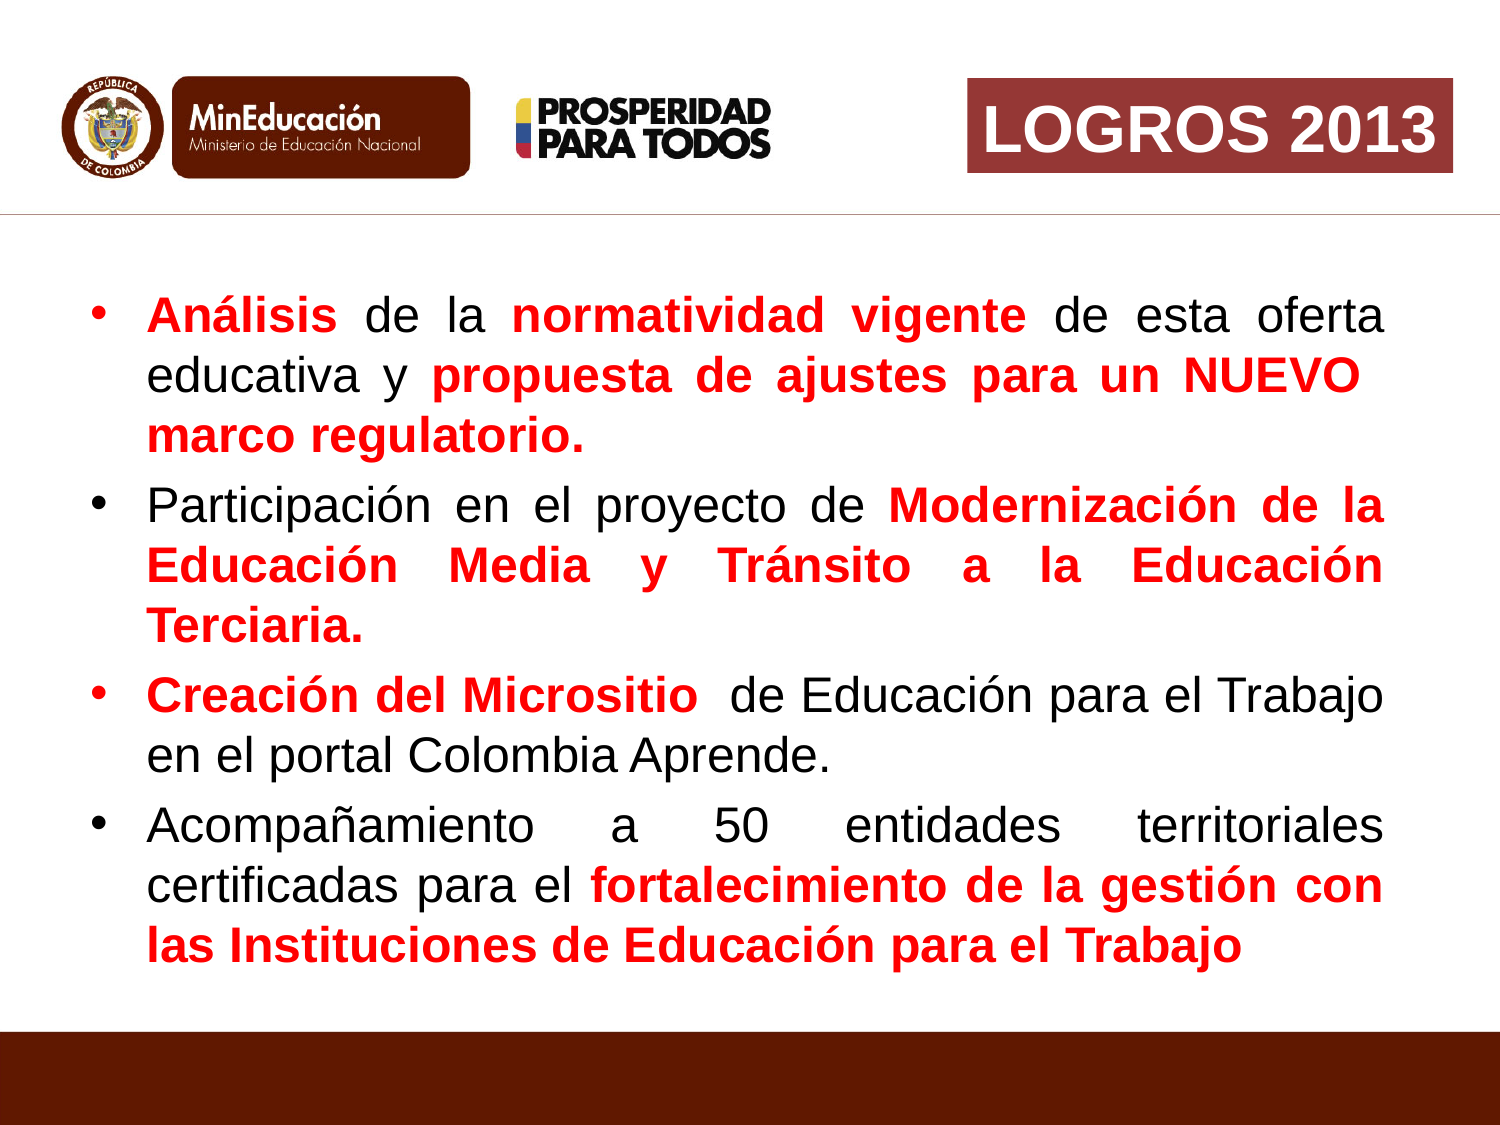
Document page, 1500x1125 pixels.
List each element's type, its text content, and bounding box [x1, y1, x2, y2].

text_box LOGROS 2013 [967, 78, 1454, 173]
picture [0, 0, 1500, 1125]
list Análisis de la normatividad vigente de esta oferta educativa y propuesta de ajustes para un NUEVO marco regulatorio. Participación en el proyecto de Modernización de la Educación Media y Tránsito a la Educación Terciaria. Creación del Micrositio de Educación para el Trabajo en el portal Colombia Aprende. Acompañamiento a 50 entidades territoriales certificadas para el fortalecimiento de la gestión con las Instituciones de Educación para el Trabajo [75, 274, 1400, 965]
